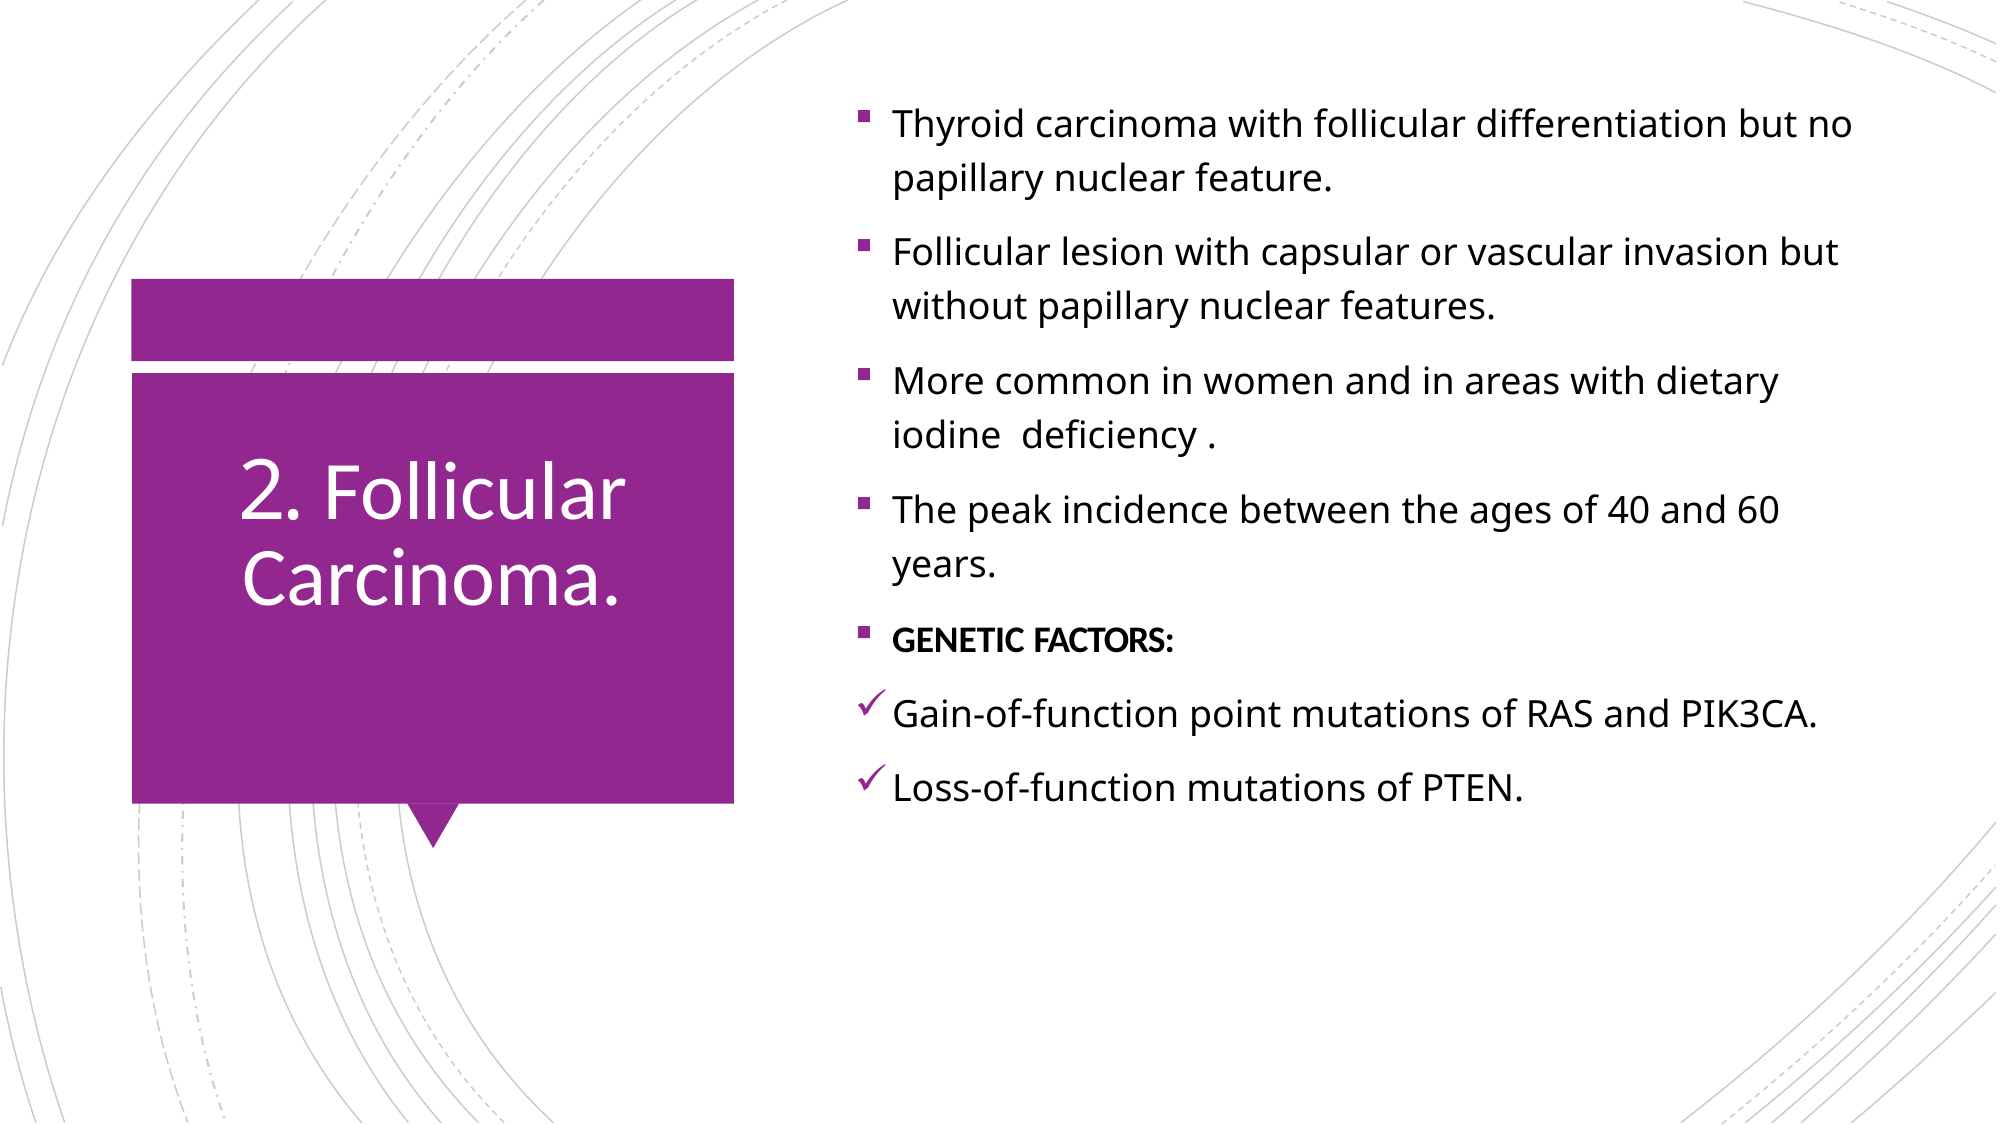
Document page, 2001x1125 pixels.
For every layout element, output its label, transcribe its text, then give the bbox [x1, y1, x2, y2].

list Thyroid carcinoma with follicular differentiation but no papillary nuclear feature. Follicular lesion with capsular or vascular invasion but without papillary nuclear features. More common in women and in areas with dietary iodine deficiency . The peak incidence between the ages of 40 and 60 years. GENETIC FACTORS: Gain-of-function point mutations of RAS and PIK3CA. Loss-of-function mutations of PTEN. [839, 131, 1871, 993]
title 2. Follicular Carcinoma. [145, 385, 720, 789]
